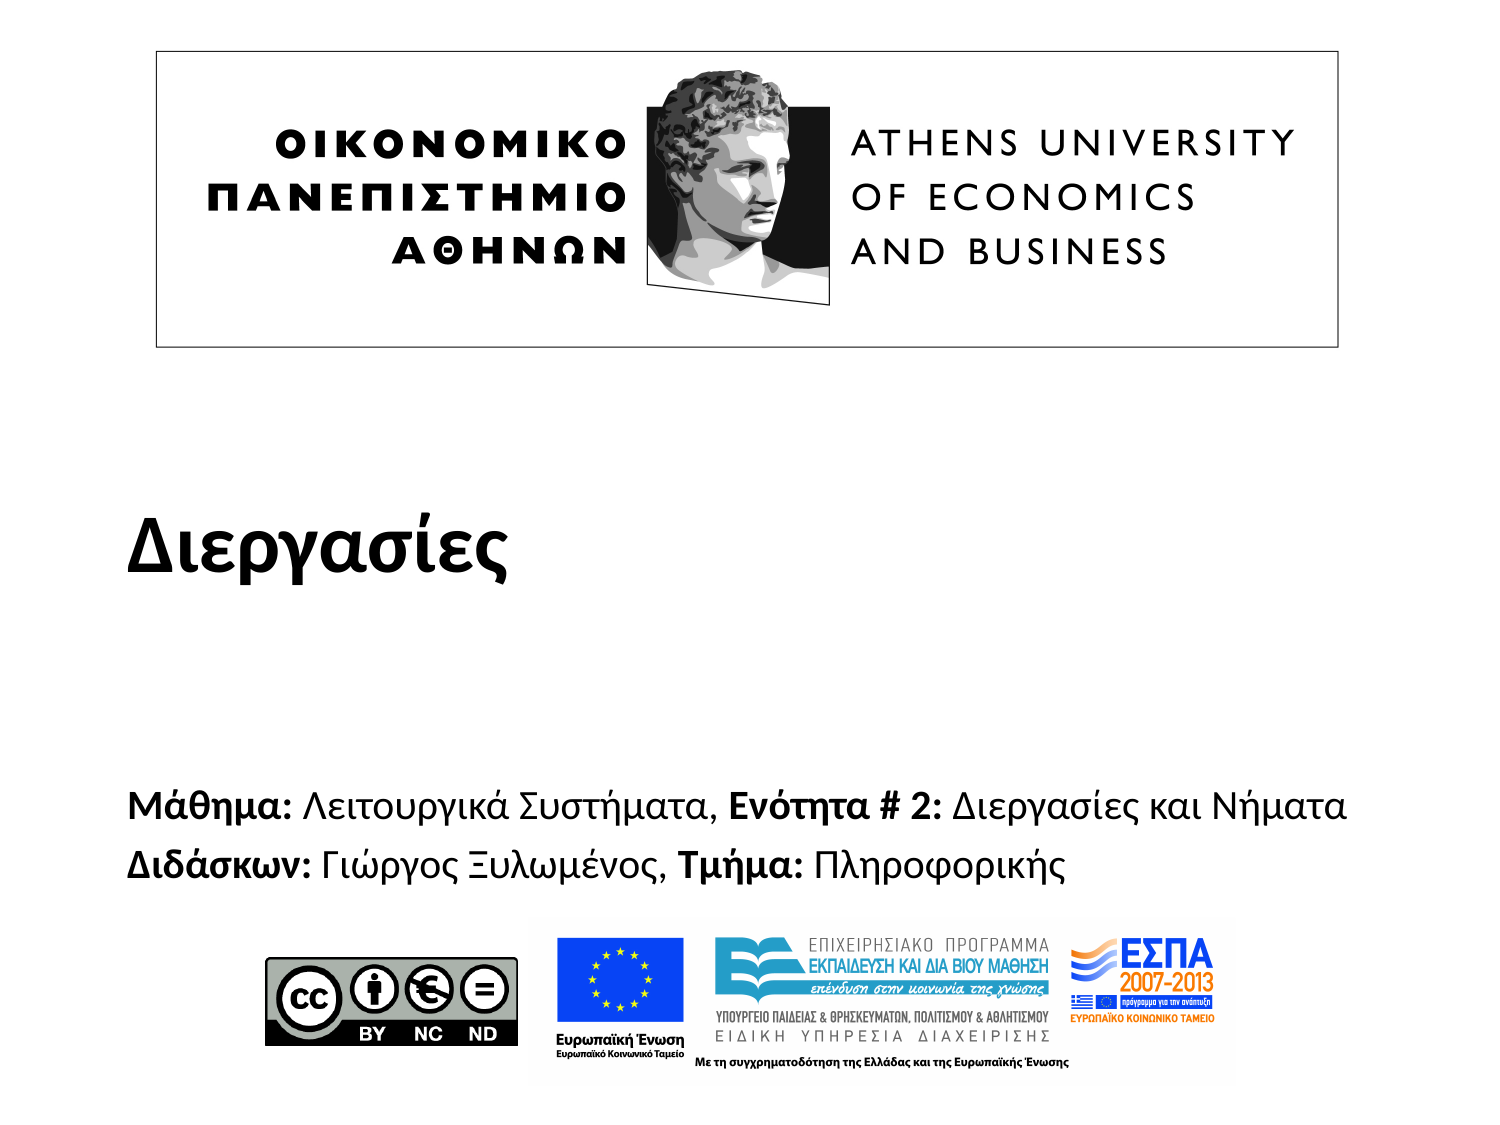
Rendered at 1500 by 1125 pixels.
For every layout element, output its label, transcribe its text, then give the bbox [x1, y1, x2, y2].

list Μάθημα: Λειτουργικά Συστήματα, Ενότητα # 2: Διεργασίες και Νήματα Διδάσκων: Γιώργος Ξυλωμένος, Τμήμα: Πληροφορικής [112, 706, 1388, 953]
picture [265, 957, 518, 1046]
title Διεργασίες [112, 481, 1388, 706]
picture [528, 916, 1237, 1086]
picture [147, 42, 1347, 356]
